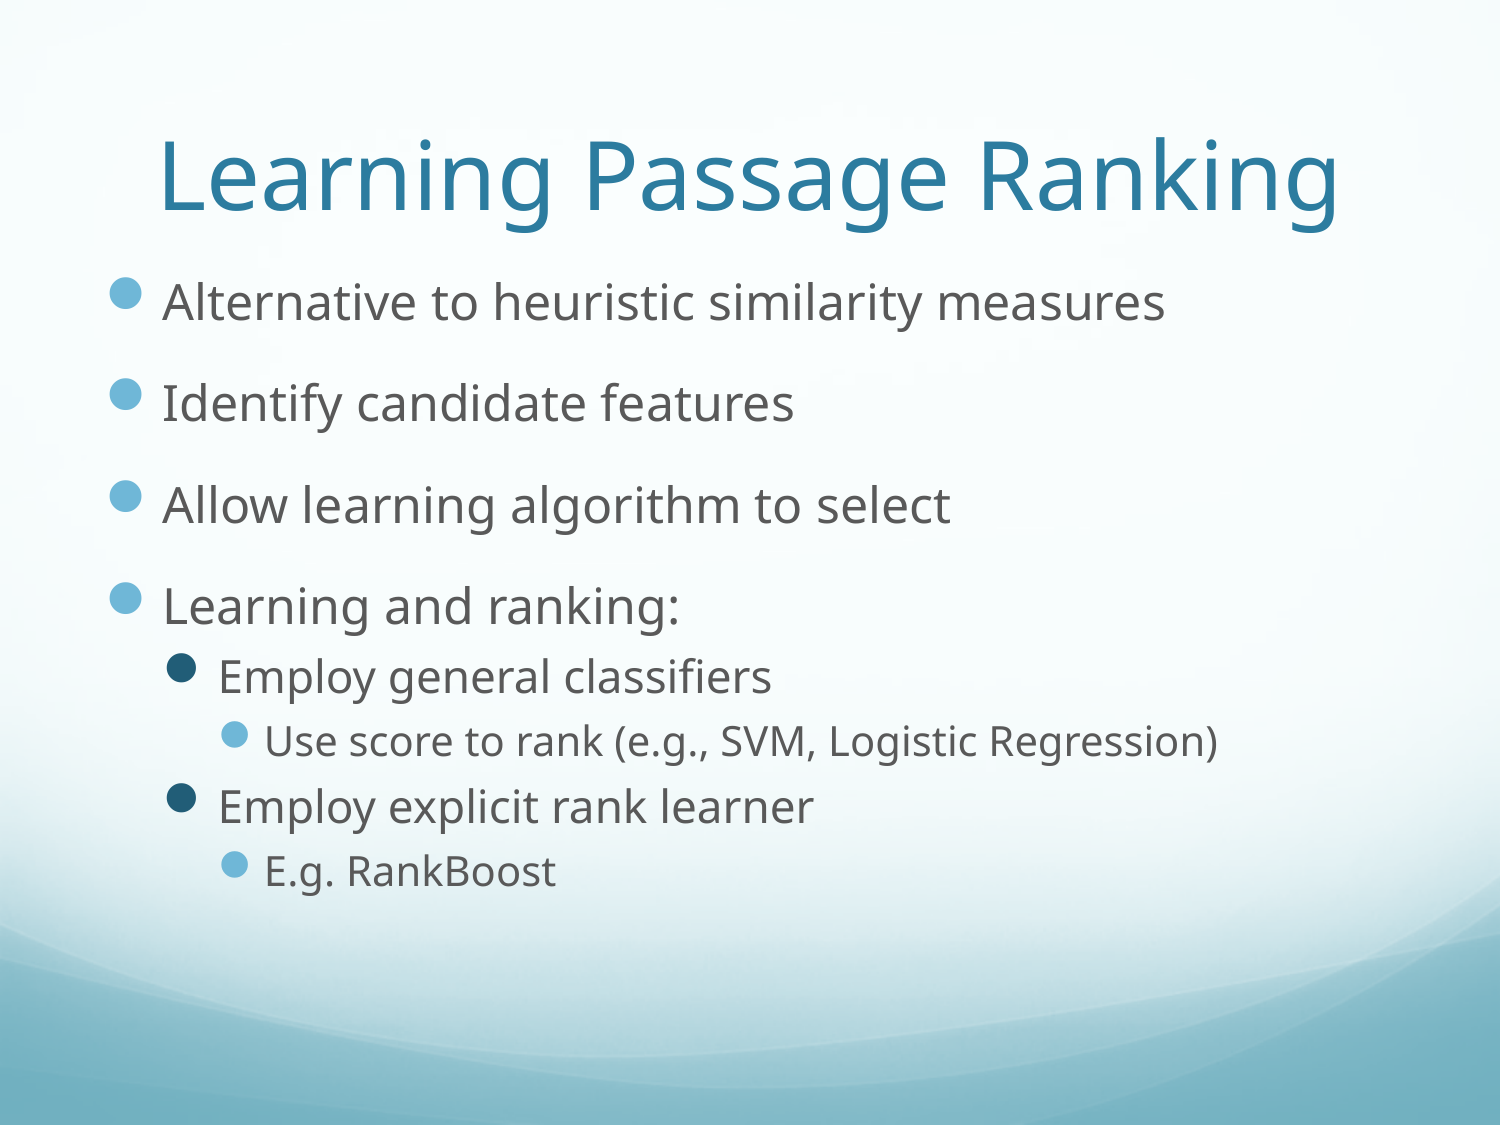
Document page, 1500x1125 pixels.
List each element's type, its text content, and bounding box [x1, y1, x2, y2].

title Learning Passage Ranking [90, 17, 1410, 237]
list Alternative to heuristic similarity measures Identify candidate features Allow learning algorithm to select Learning and ranking: Employ general classifiers Use score to rank (e.g., SVM, Logistic Regression) Employ explicit rank learner E.g. RankBoost [90, 262, 1410, 975]
